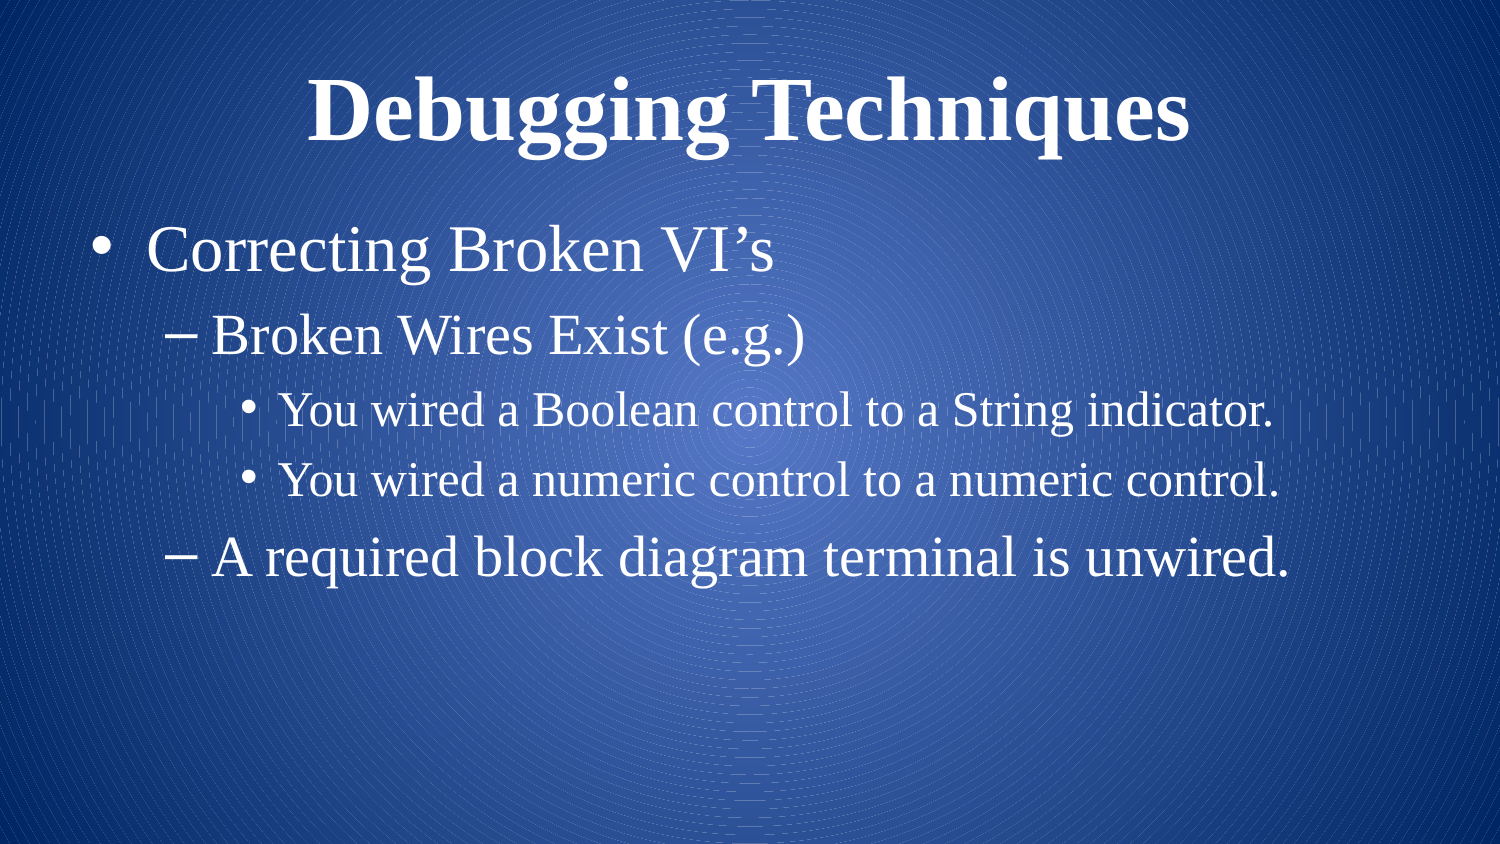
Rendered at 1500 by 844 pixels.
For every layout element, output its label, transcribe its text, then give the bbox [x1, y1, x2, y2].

list Correcting Broken VI’s Broken Wires Exist (e.g.) You wired a Boolean control to a String indicator. You wired a numeric control to a numeric control. A required block diagram terminal is unwired. [75, 196, 1425, 754]
title Debugging Techniques [75, 33, 1425, 175]
